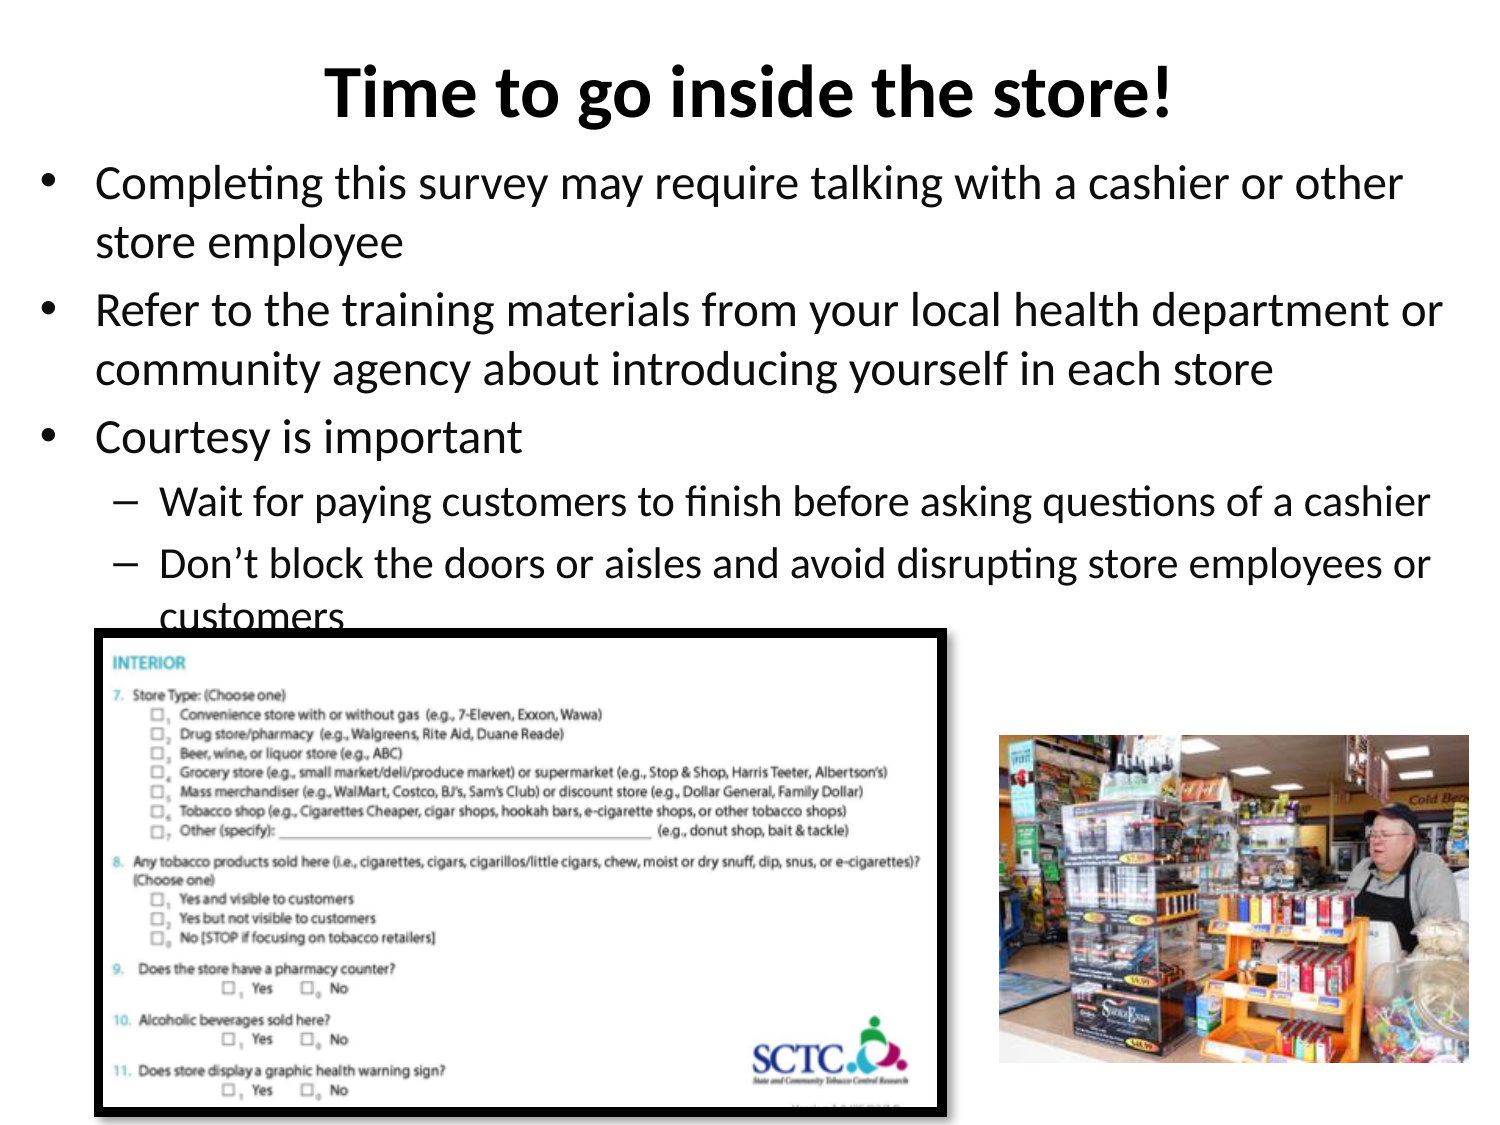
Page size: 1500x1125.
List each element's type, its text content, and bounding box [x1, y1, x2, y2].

picture [102, 637, 938, 1108]
picture [999, 735, 1469, 1063]
title Time to go inside the store! [0, 0, 1500, 188]
text_box Completing this survey may require talking with a cashier or other store employee Refer to the training materials from your local health department or community agency about introducing yourself in each store Courtesy is important Wait for paying customers to finish before asking questions of a cashier Don’t block the doors or aisles and avoid disrupting store employees or customers [24, 143, 1497, 650]
